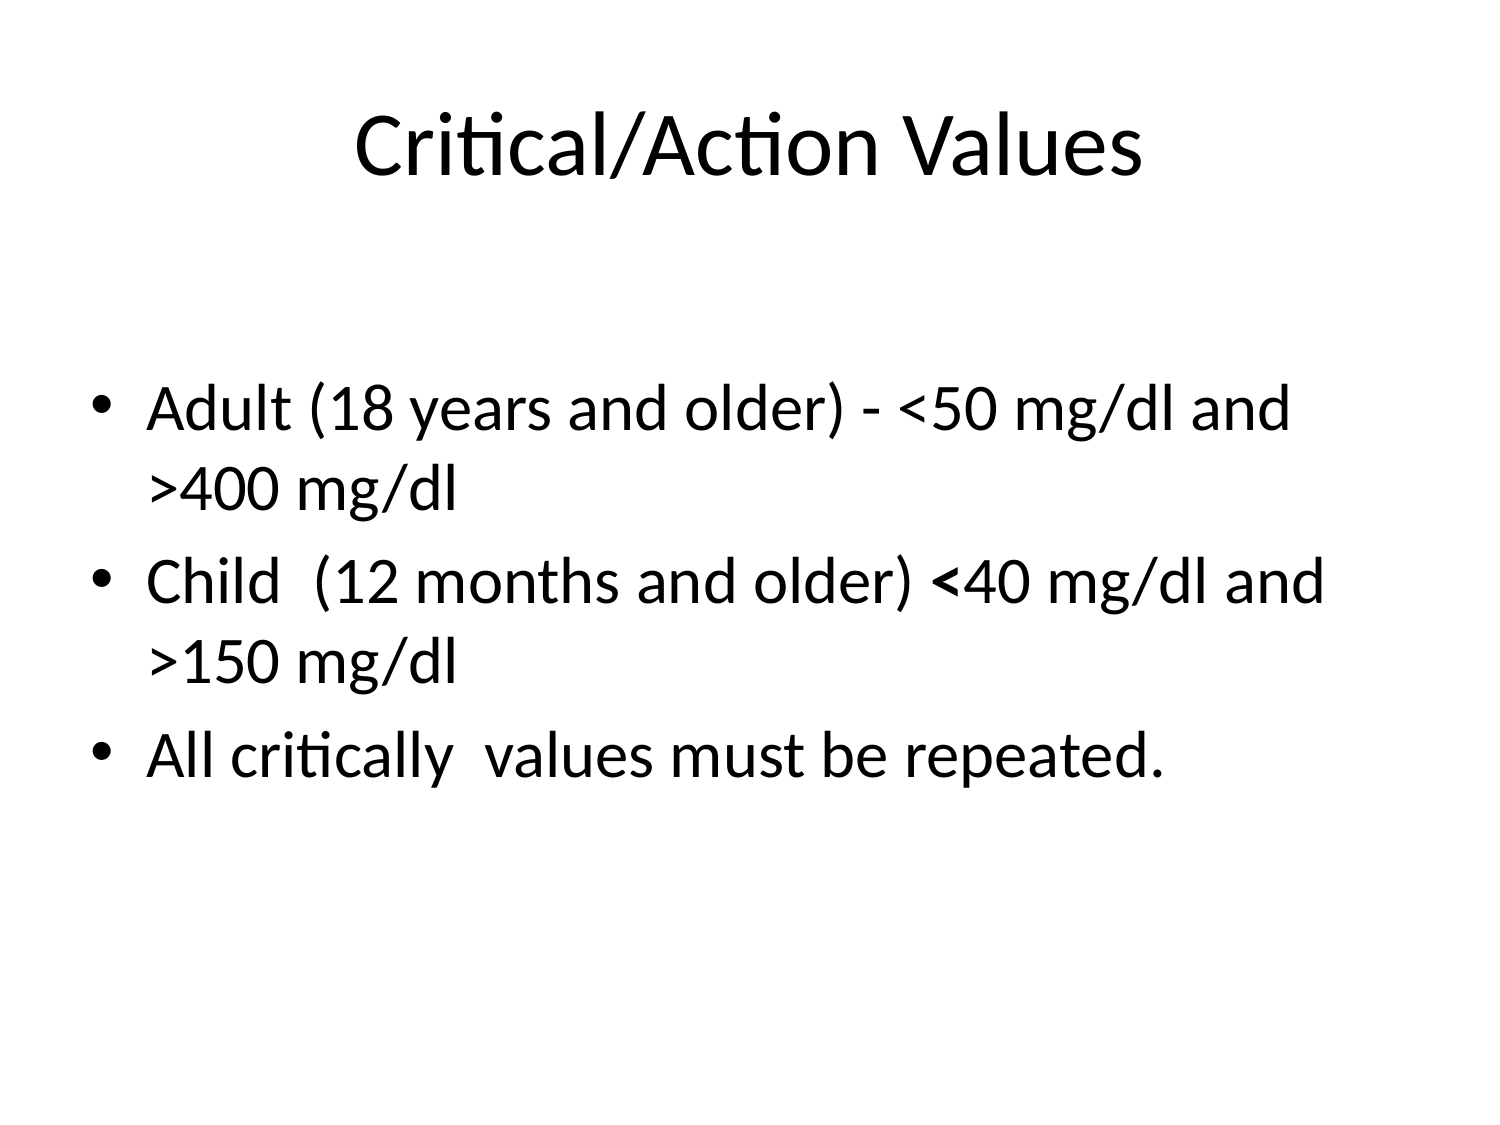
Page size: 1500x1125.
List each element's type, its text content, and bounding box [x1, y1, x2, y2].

list Adult (18 years and older) - <50 mg/dl and >400 mg/dl Child (12 months and older) <40 mg/dl and >150 mg/dl All critically values must be repeated. [75, 262, 1425, 1005]
title Critical/Action Values [75, 45, 1425, 233]
